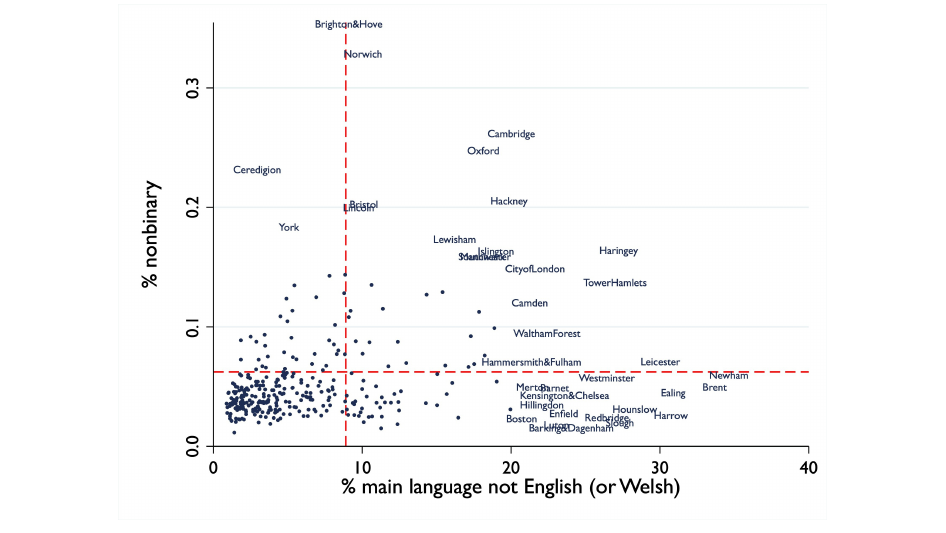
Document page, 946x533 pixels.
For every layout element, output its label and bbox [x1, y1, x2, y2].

picture [117, 4, 827, 520]
